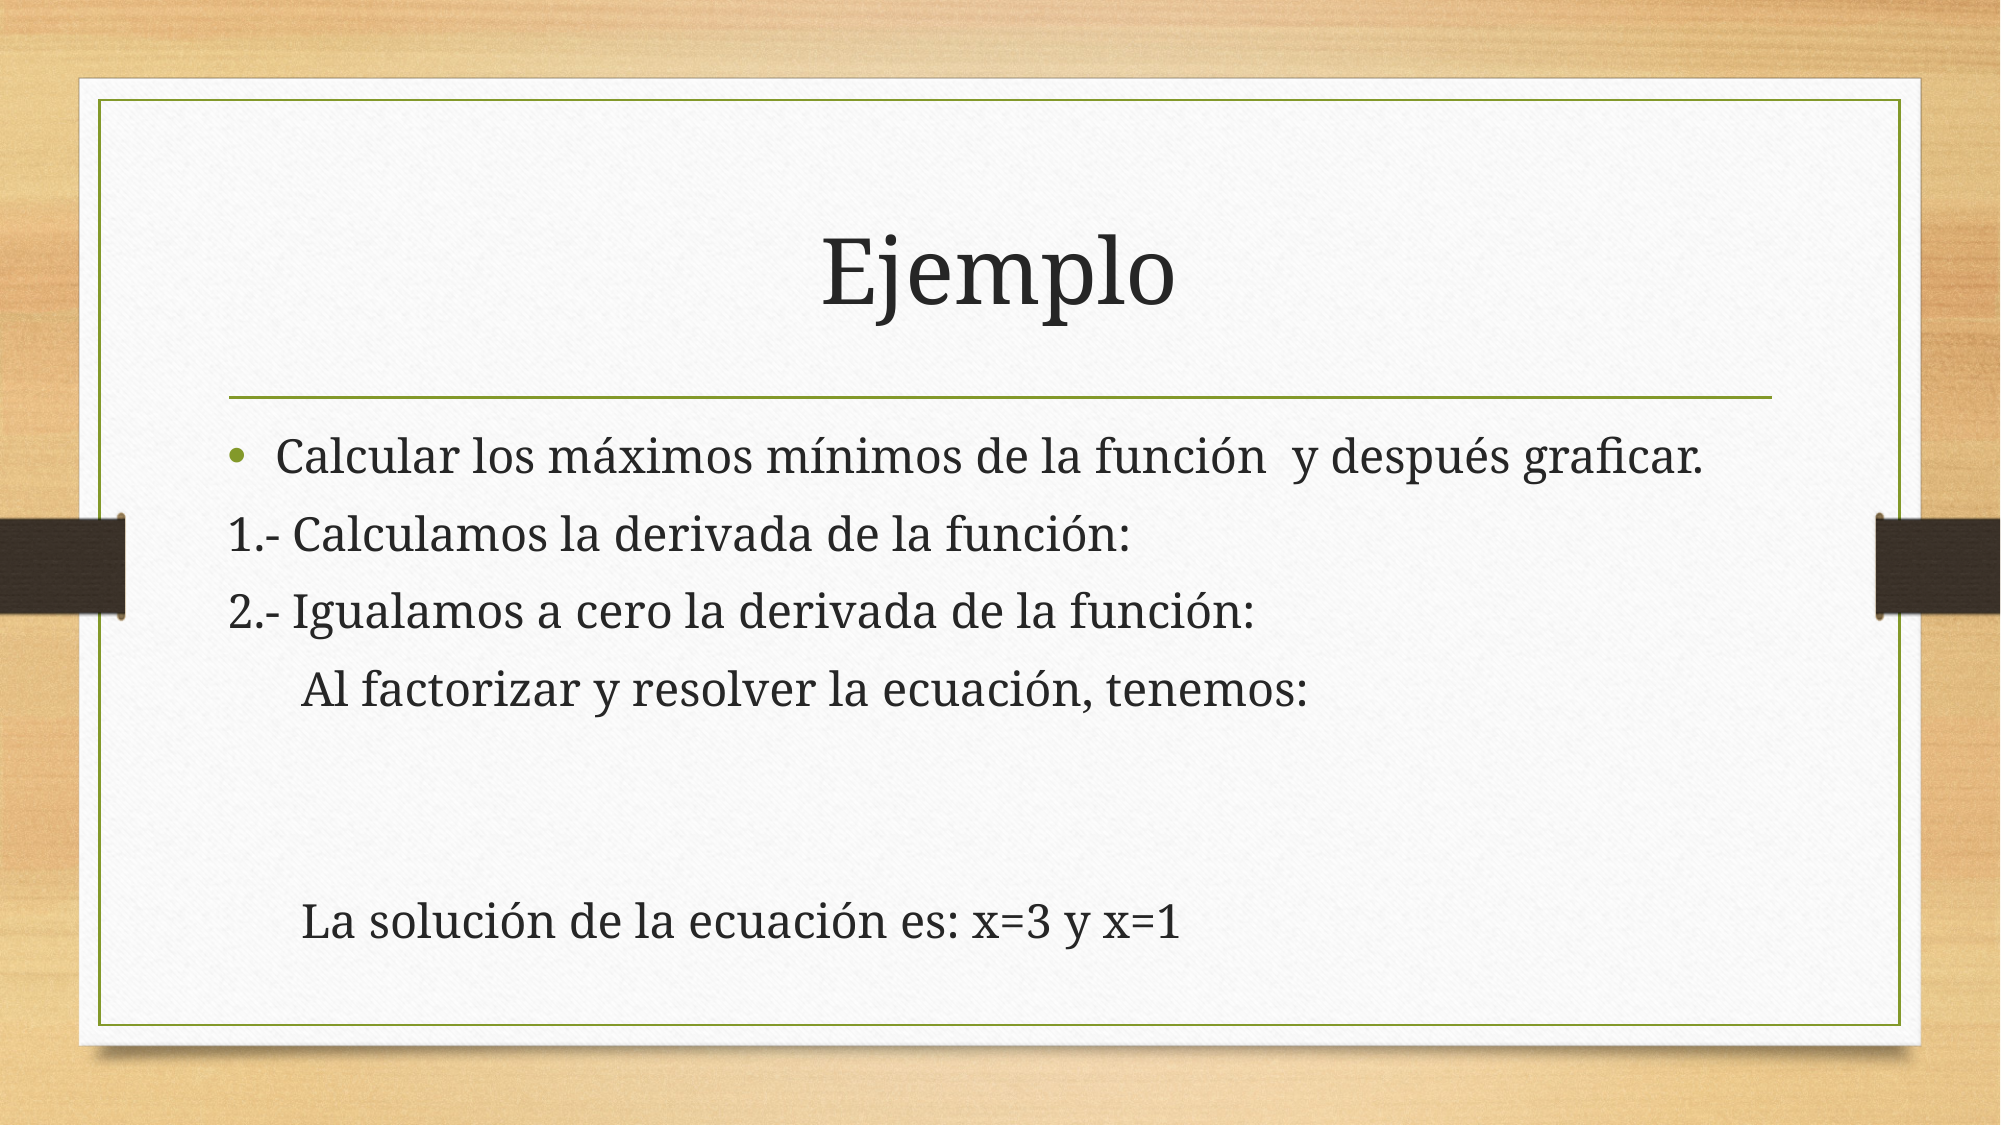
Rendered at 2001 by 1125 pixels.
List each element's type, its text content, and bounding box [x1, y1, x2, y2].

title Ejemplo [212, 161, 1788, 375]
picture [0, 0, 2001, 1125]
